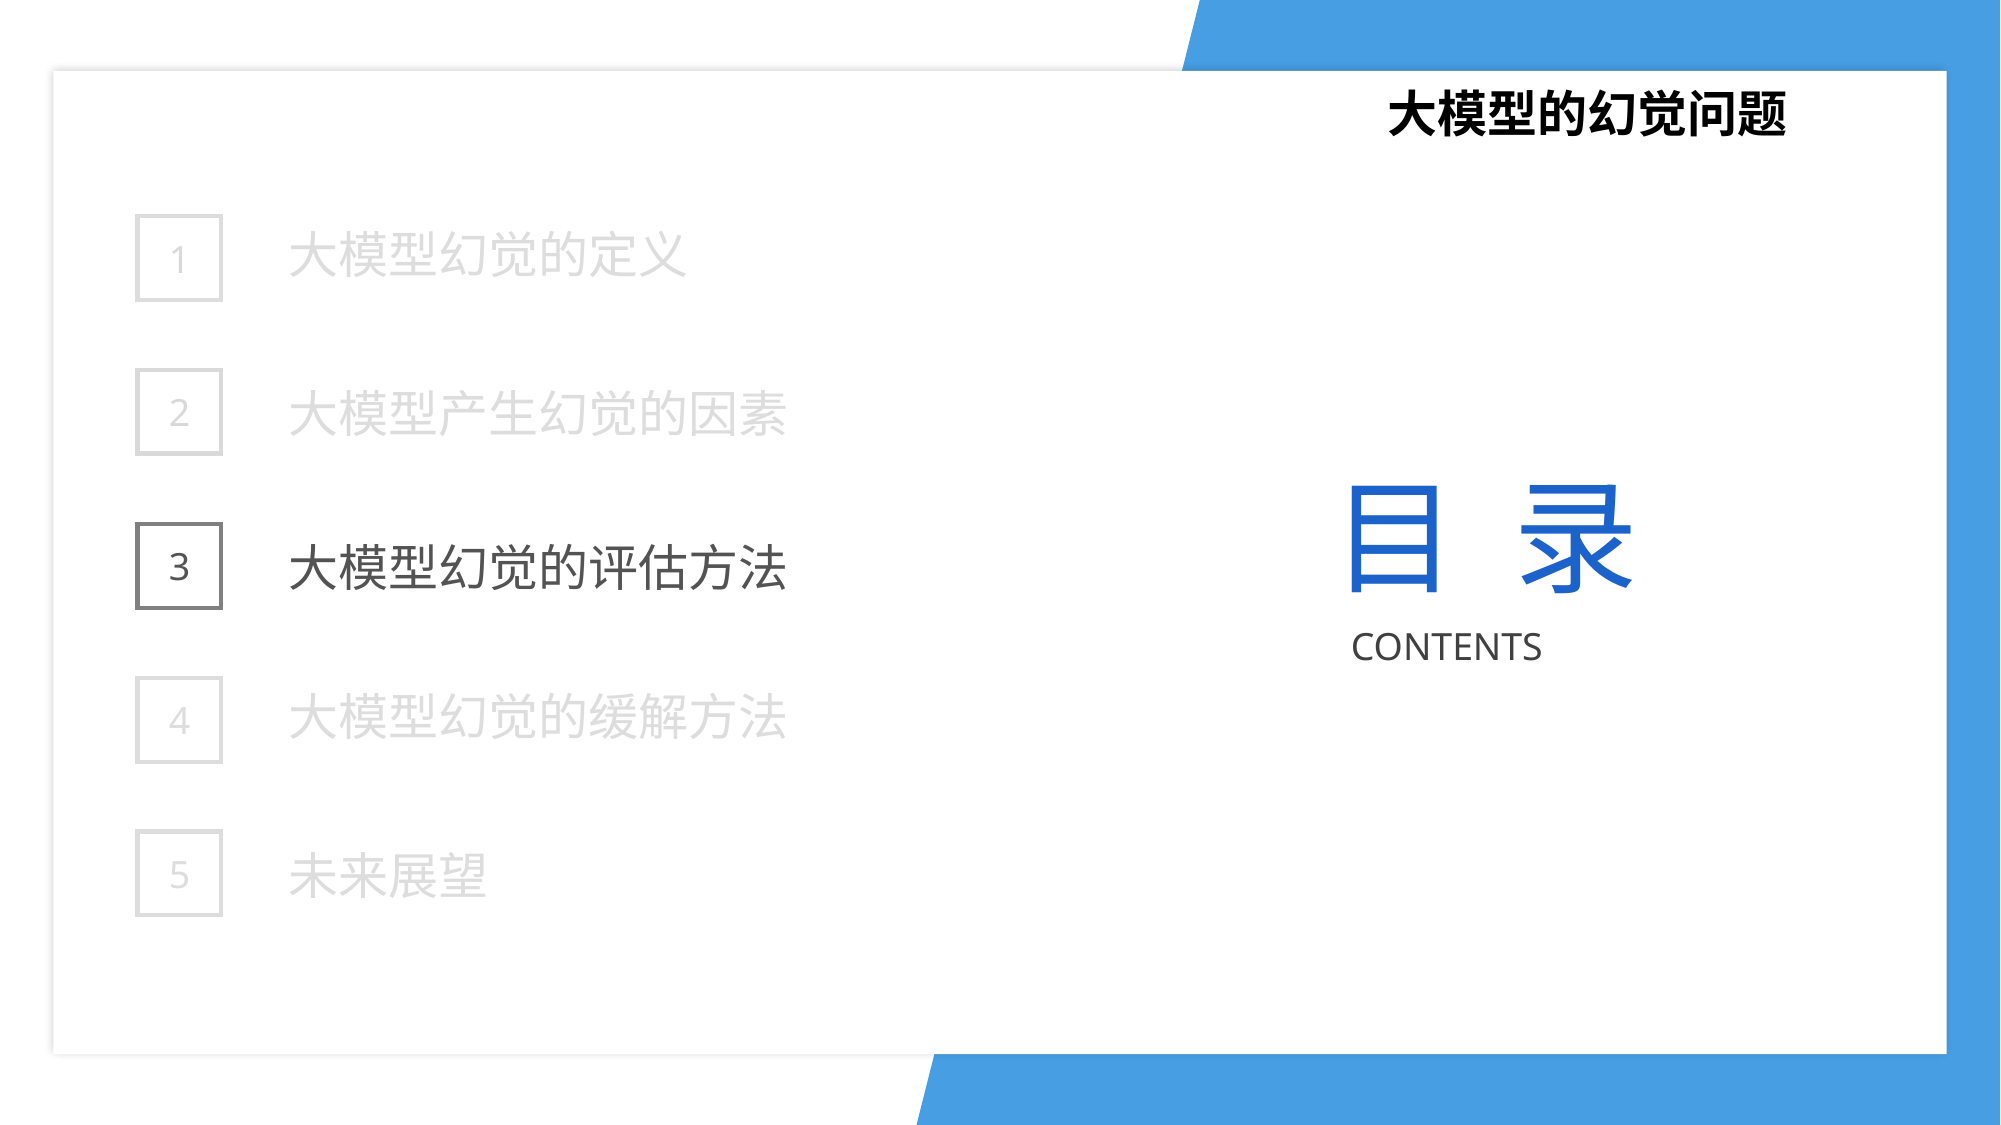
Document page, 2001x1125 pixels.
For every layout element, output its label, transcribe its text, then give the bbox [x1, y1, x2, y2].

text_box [127, 369, 231, 454]
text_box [127, 215, 231, 301]
text_box 大模型幻觉的定义 [280, 216, 1022, 291]
text_box 大模型产生幻觉的因素 [280, 375, 978, 450]
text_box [127, 831, 231, 916]
text_box 大模型幻觉的评估方法 [280, 529, 978, 605]
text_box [127, 677, 231, 762]
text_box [1217, 450, 1754, 676]
text_box 大模型的幻觉问题 [1228, 75, 1947, 151]
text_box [127, 523, 231, 609]
text_box 大模型幻觉的缓解方法 [281, 678, 928, 753]
text_box 未来展望 [280, 836, 978, 912]
